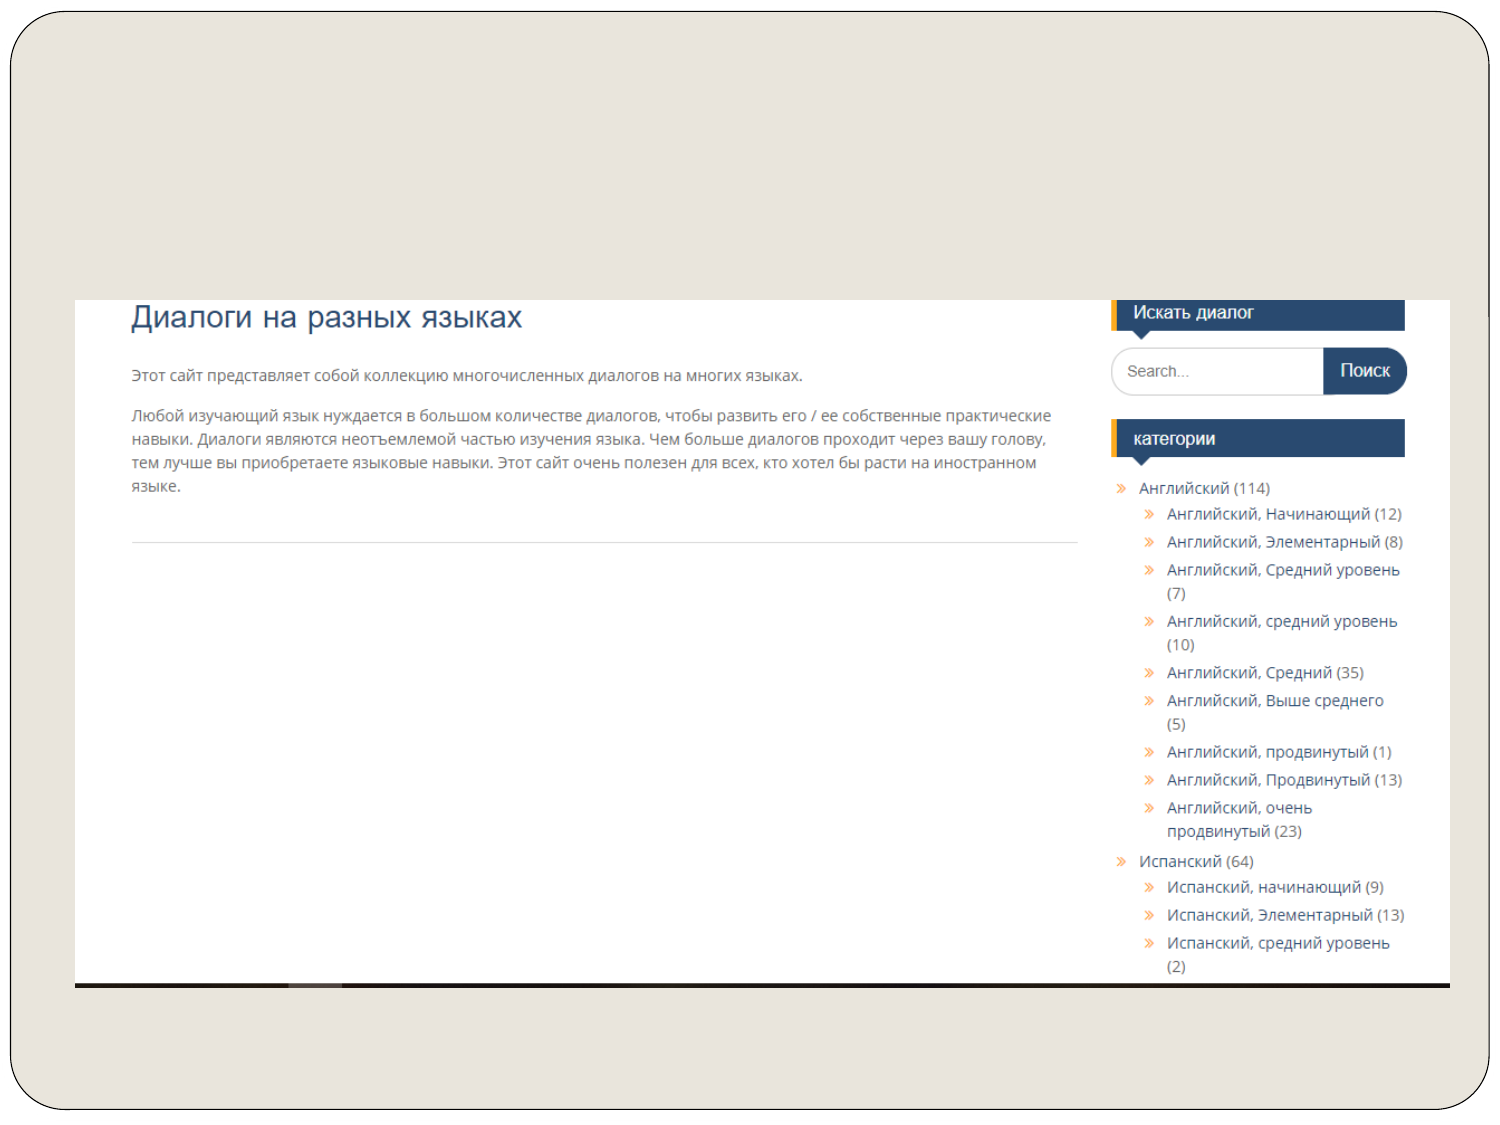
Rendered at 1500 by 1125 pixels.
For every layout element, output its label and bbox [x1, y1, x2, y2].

list [74, 299, 1451, 988]
